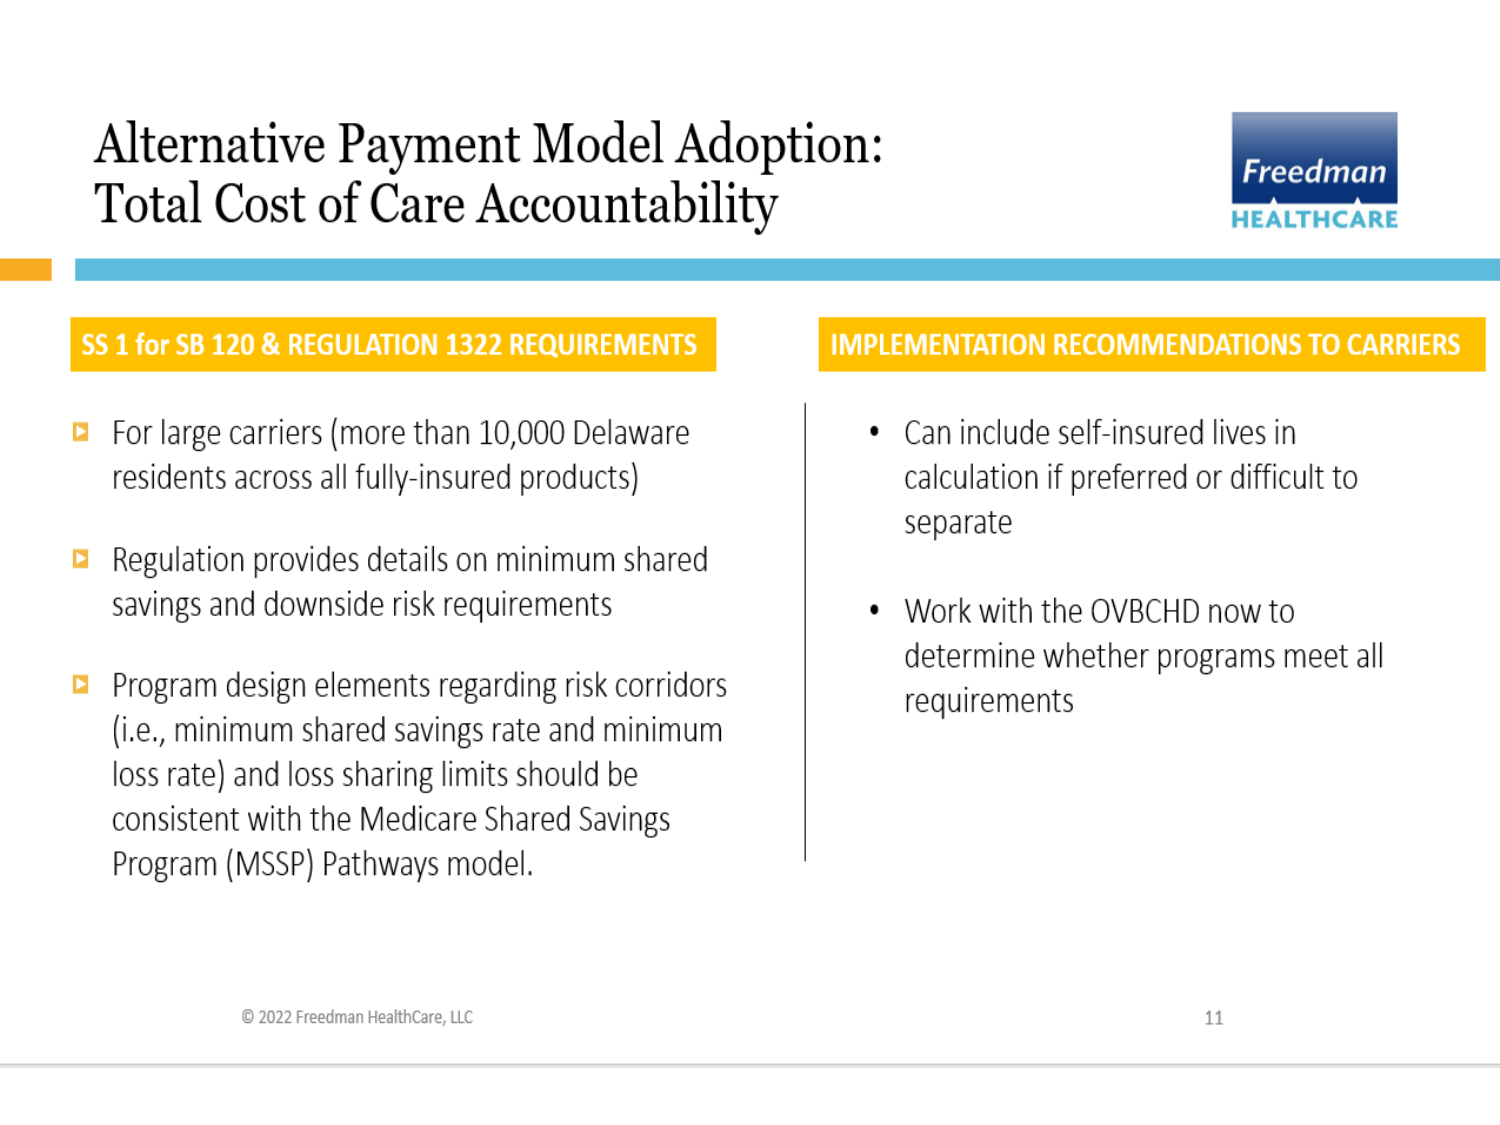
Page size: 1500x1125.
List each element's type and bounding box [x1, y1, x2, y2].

picture [0, 61, 1500, 1068]
